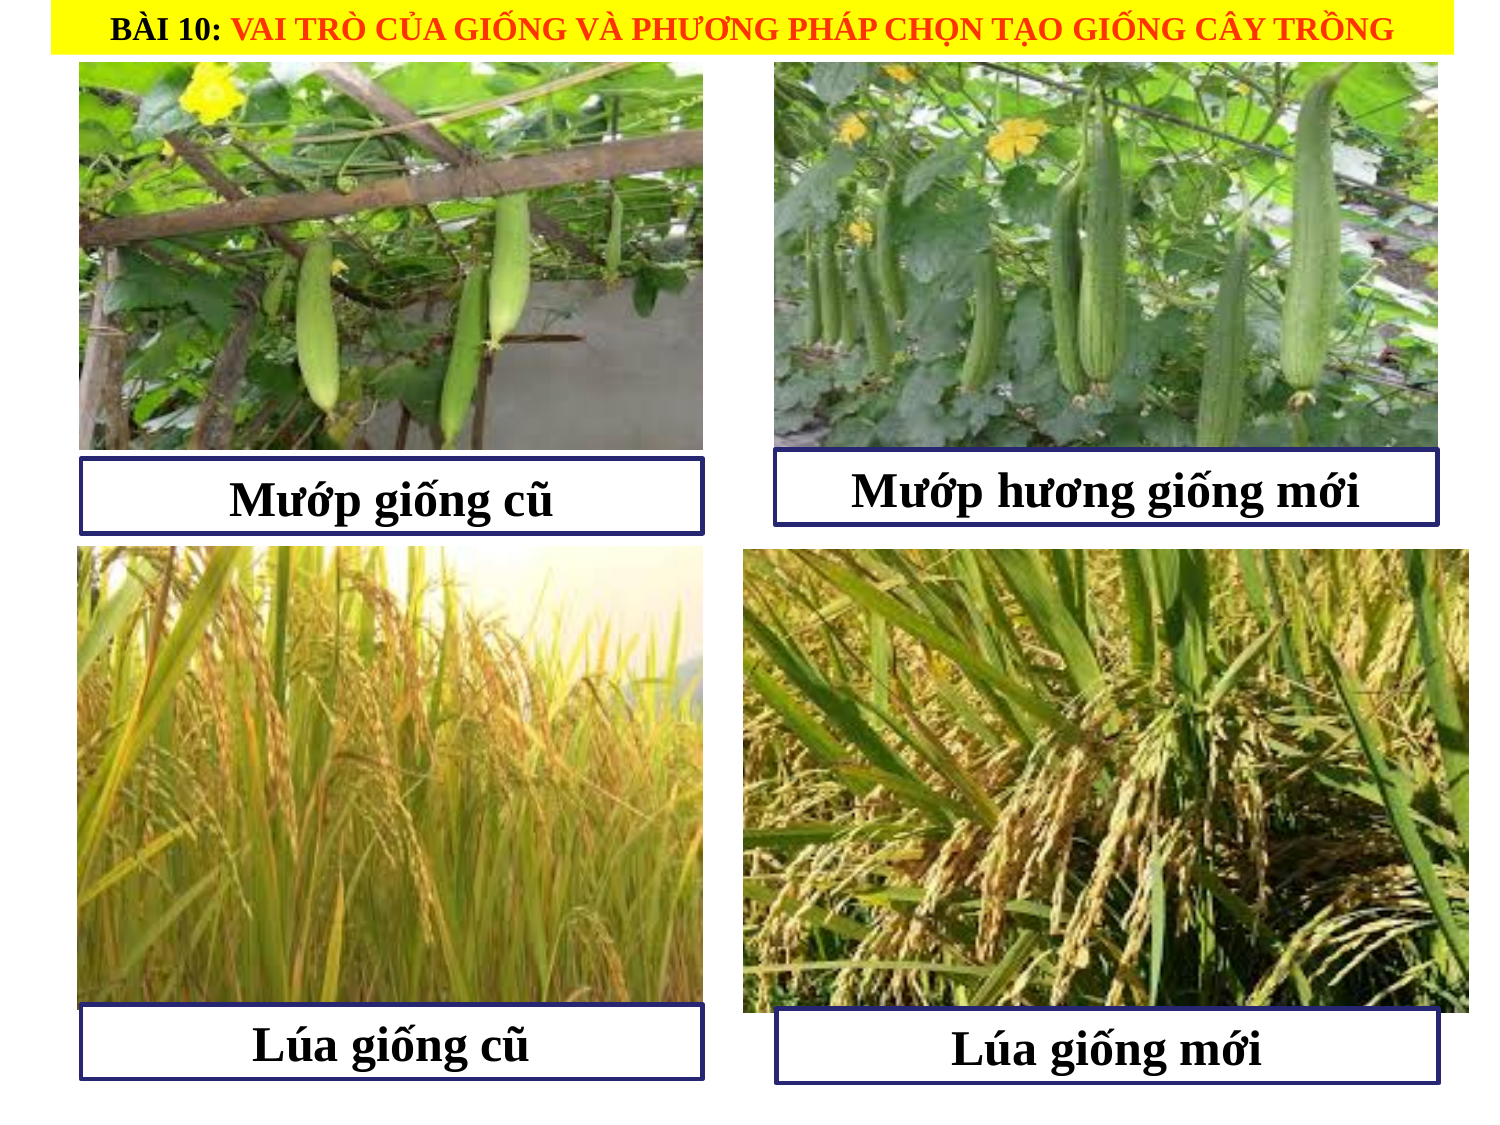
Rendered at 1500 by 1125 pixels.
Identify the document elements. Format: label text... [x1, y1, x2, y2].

picture [774, 62, 1438, 451]
picture [76, 546, 703, 1010]
text_box Lúa giống cũ [81, 1018, 703, 1079]
text_box Mướp giống cũ [81, 458, 703, 534]
picture [743, 549, 1469, 1013]
text_box BÀI 10: VAI TRÒ CỦA GIỐNG VÀ PHƯƠNG PHÁP CHỌN TẠO GIỐNG CÂY TRỒNG [51, 0, 1455, 55]
text_box Lúa giống mới [776, 1022, 1439, 1084]
text_box Mướp hương giống mới [774, 457, 1438, 525]
picture [79, 62, 703, 451]
